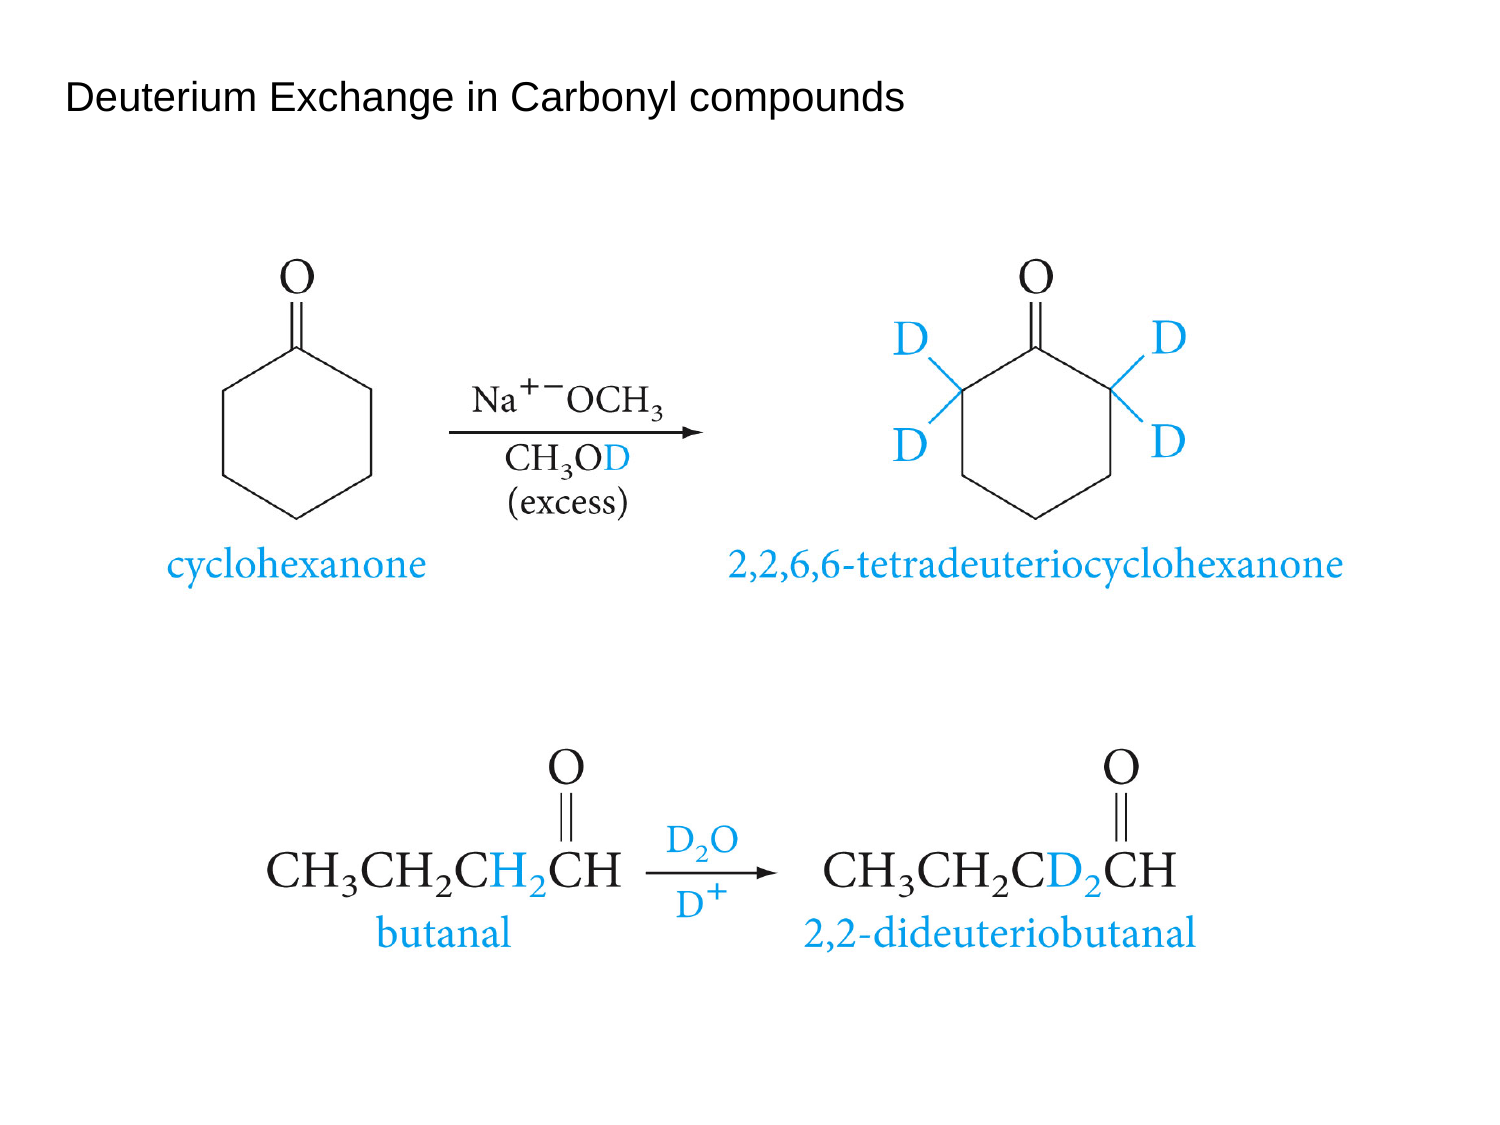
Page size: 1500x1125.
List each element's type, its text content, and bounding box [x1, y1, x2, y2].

text_box Deuterium Exchange in Carbonyl compounds [50, 62, 1438, 128]
picture [249, 740, 1213, 963]
picture [149, 249, 1363, 595]
